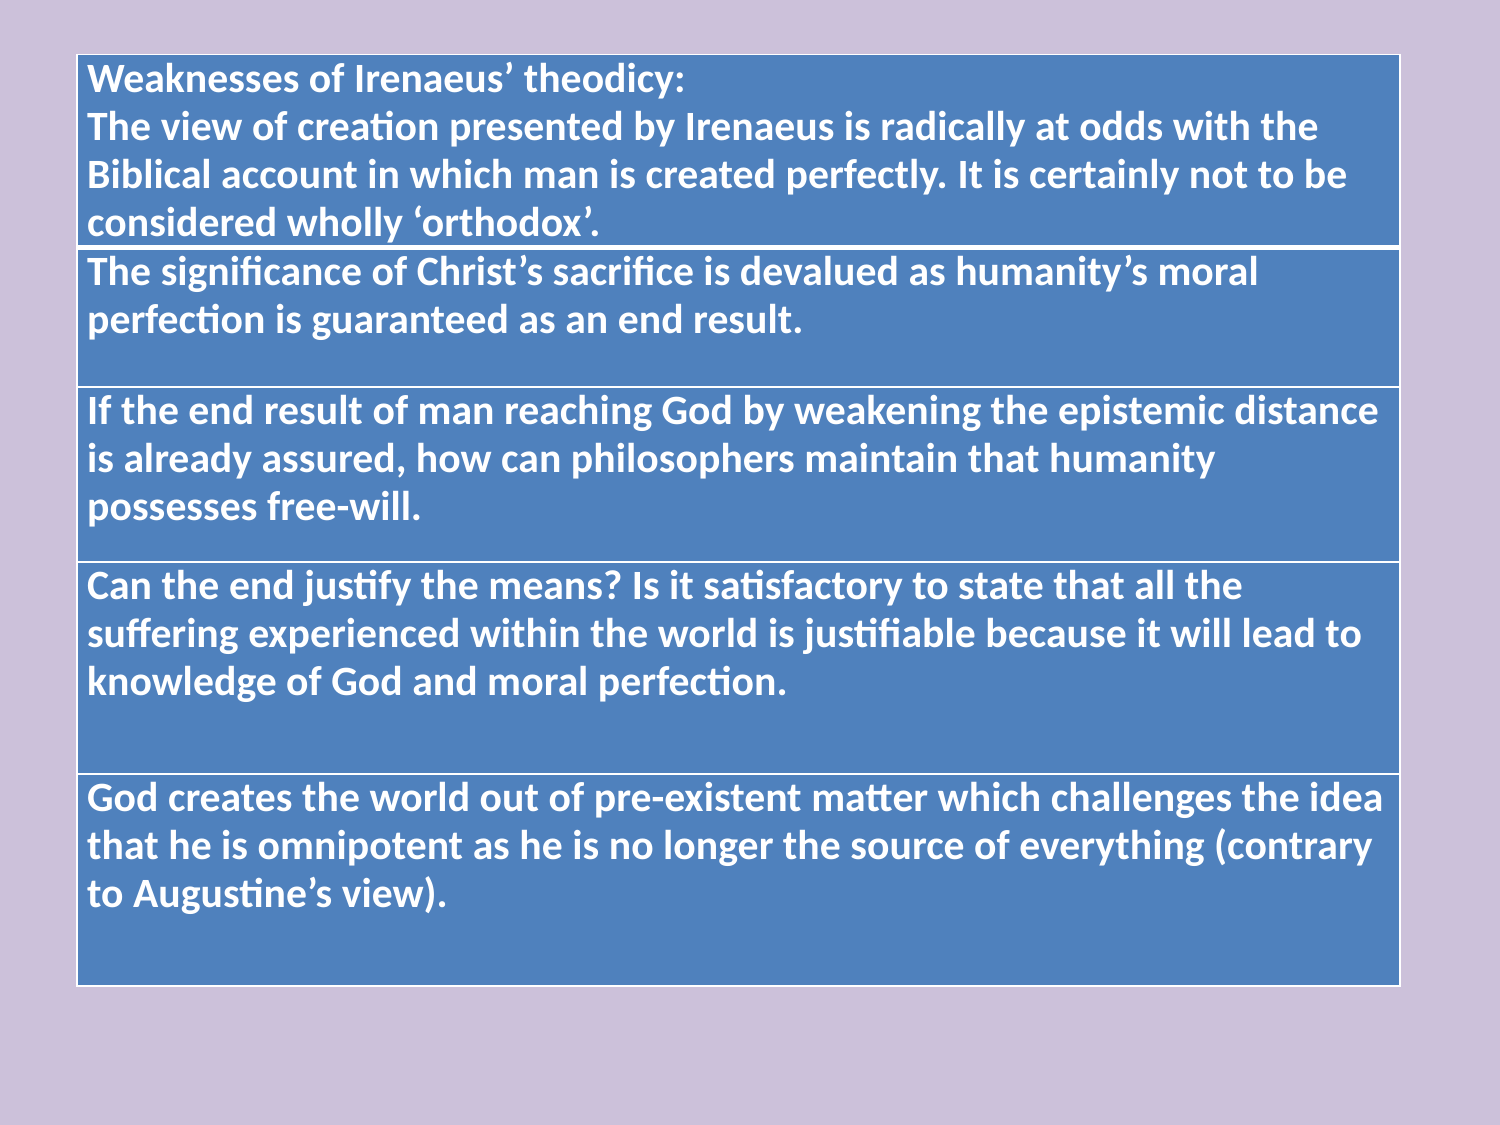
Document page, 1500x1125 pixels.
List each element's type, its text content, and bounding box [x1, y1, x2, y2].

table_header Weaknesses of Irenaeus’ theodicy: The view of creation presented by Irenaeus is radically at odds with the Biblical account in which man is created perfectly. It is certainly not to be considered wholly ‘orthodox’. [78, 55, 1399, 245]
table_cell Can the end justify the means? Is it satisfactory to state that all the suffering experienced within the world is justifiable because it will lead to knowledge of God and moral perfection. [78, 563, 1399, 773]
table_cell The significance of Christ’s sacrifice is devalued as humanity’s moral perfection is guaranteed as an end result. [78, 250, 1399, 386]
table_cell If the end result of man reaching God by weakening the epistemic distance is already assured, how can philosophers maintain that humanity possesses free-will. [78, 388, 1399, 561]
table_cell God creates the world out of pre-existent matter which challenges the idea that he is omnipotent as he is no longer the source of everything (contrary to Augustine’s view). [78, 775, 1399, 985]
